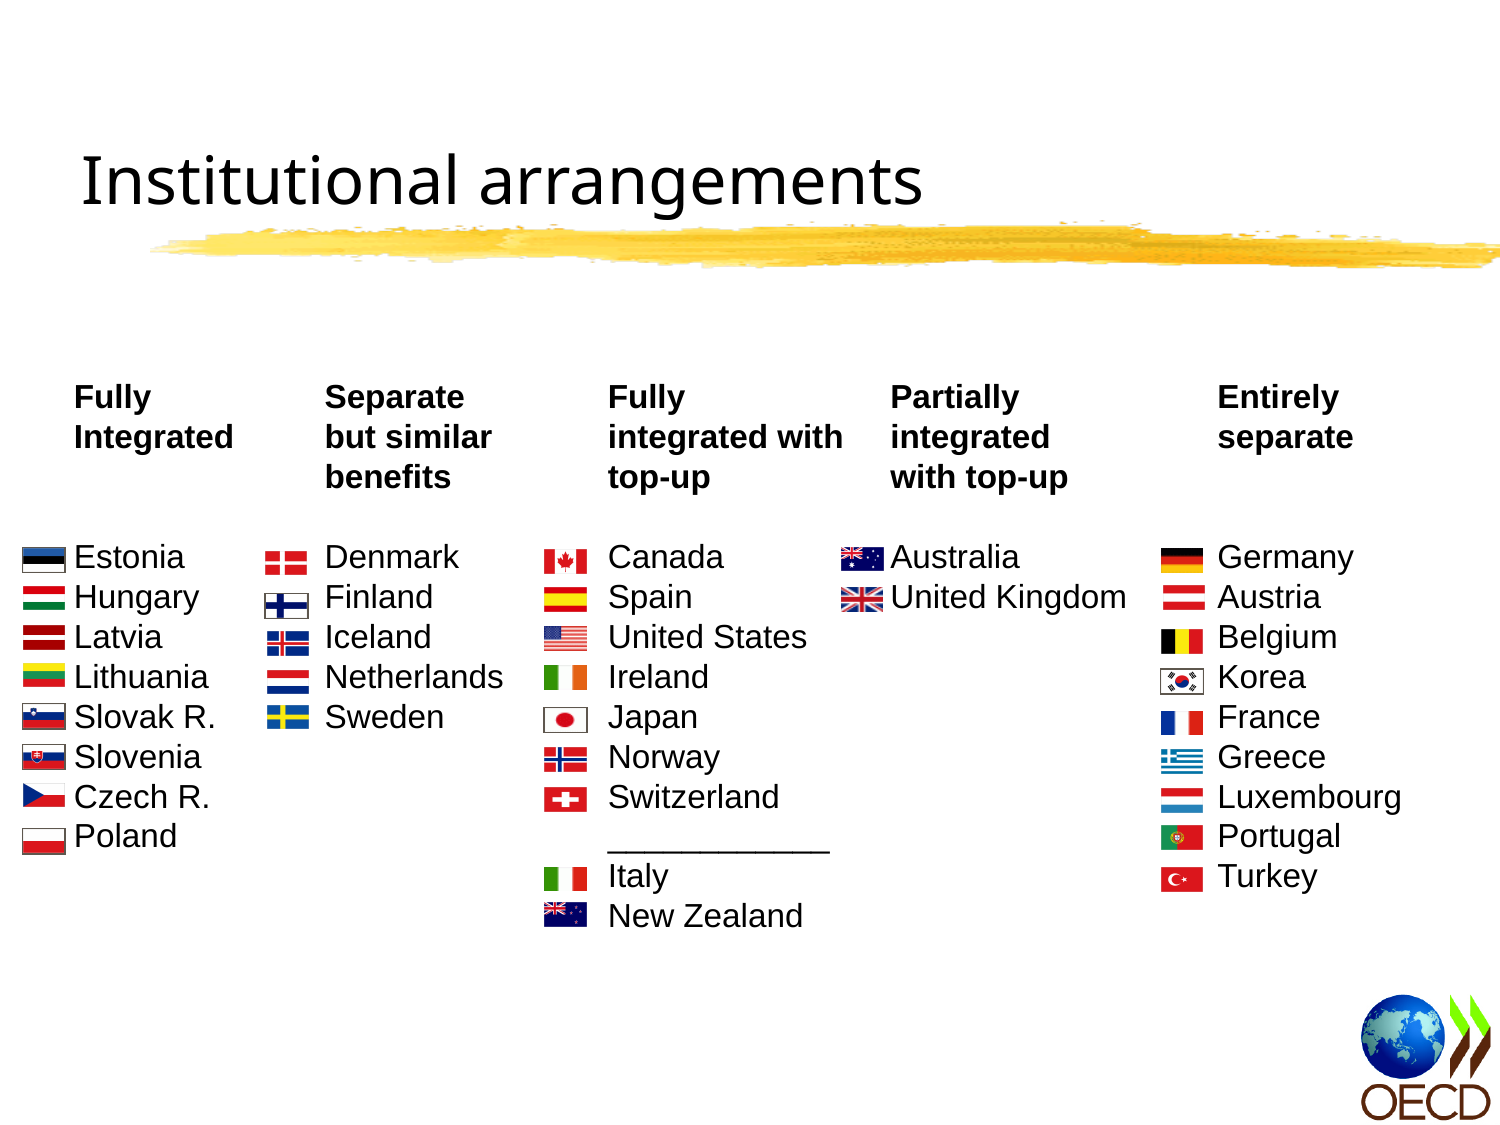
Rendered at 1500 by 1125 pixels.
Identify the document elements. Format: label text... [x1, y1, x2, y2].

picture [1351, 987, 1500, 1125]
picture [22, 585, 65, 611]
picture [150, 215, 1500, 279]
picture [1161, 710, 1204, 736]
picture [841, 587, 884, 612]
picture [544, 747, 587, 772]
picture [267, 704, 310, 730]
picture [544, 902, 587, 927]
picture [1161, 867, 1204, 892]
picture [1161, 629, 1204, 654]
picture [265, 551, 308, 576]
picture [22, 625, 65, 650]
picture [544, 708, 587, 733]
text_box Fully Integrated Estonia Hungary Latvia Lithuania Slovak R. Slovenia Czech R. Poland [59, 368, 250, 942]
text_box Entirely separate Germany Austria Belgium Korea France Greece Luxembourg Portugal Turkey [1202, 368, 1418, 942]
picture [841, 546, 884, 572]
picture [22, 663, 65, 688]
picture [1161, 749, 1204, 774]
picture [544, 787, 587, 812]
title Institutional arrangements [66, 37, 1342, 226]
picture [1161, 788, 1204, 813]
picture [22, 829, 65, 854]
picture [1163, 585, 1206, 610]
picture [1161, 548, 1204, 573]
picture [22, 783, 65, 808]
text_box Partially integrated with top-up Australia United Kingdom [875, 368, 1143, 623]
picture [544, 549, 587, 574]
picture [543, 866, 587, 892]
picture [544, 626, 587, 651]
picture [266, 670, 309, 695]
picture [22, 547, 65, 573]
text_box Fully integrated with top-up Canada Spain United States Ireland Japan Norway Switzerland ____________ Italy New Zealand [593, 368, 862, 942]
picture [544, 665, 587, 690]
picture [544, 587, 587, 612]
picture [1161, 669, 1204, 694]
picture [265, 593, 308, 618]
text_box Separate but similar benefits Denmark Finland Iceland Netherlands Sweden [309, 368, 577, 743]
picture [22, 704, 65, 729]
picture [22, 744, 65, 769]
picture [267, 631, 310, 656]
picture [1161, 825, 1204, 850]
